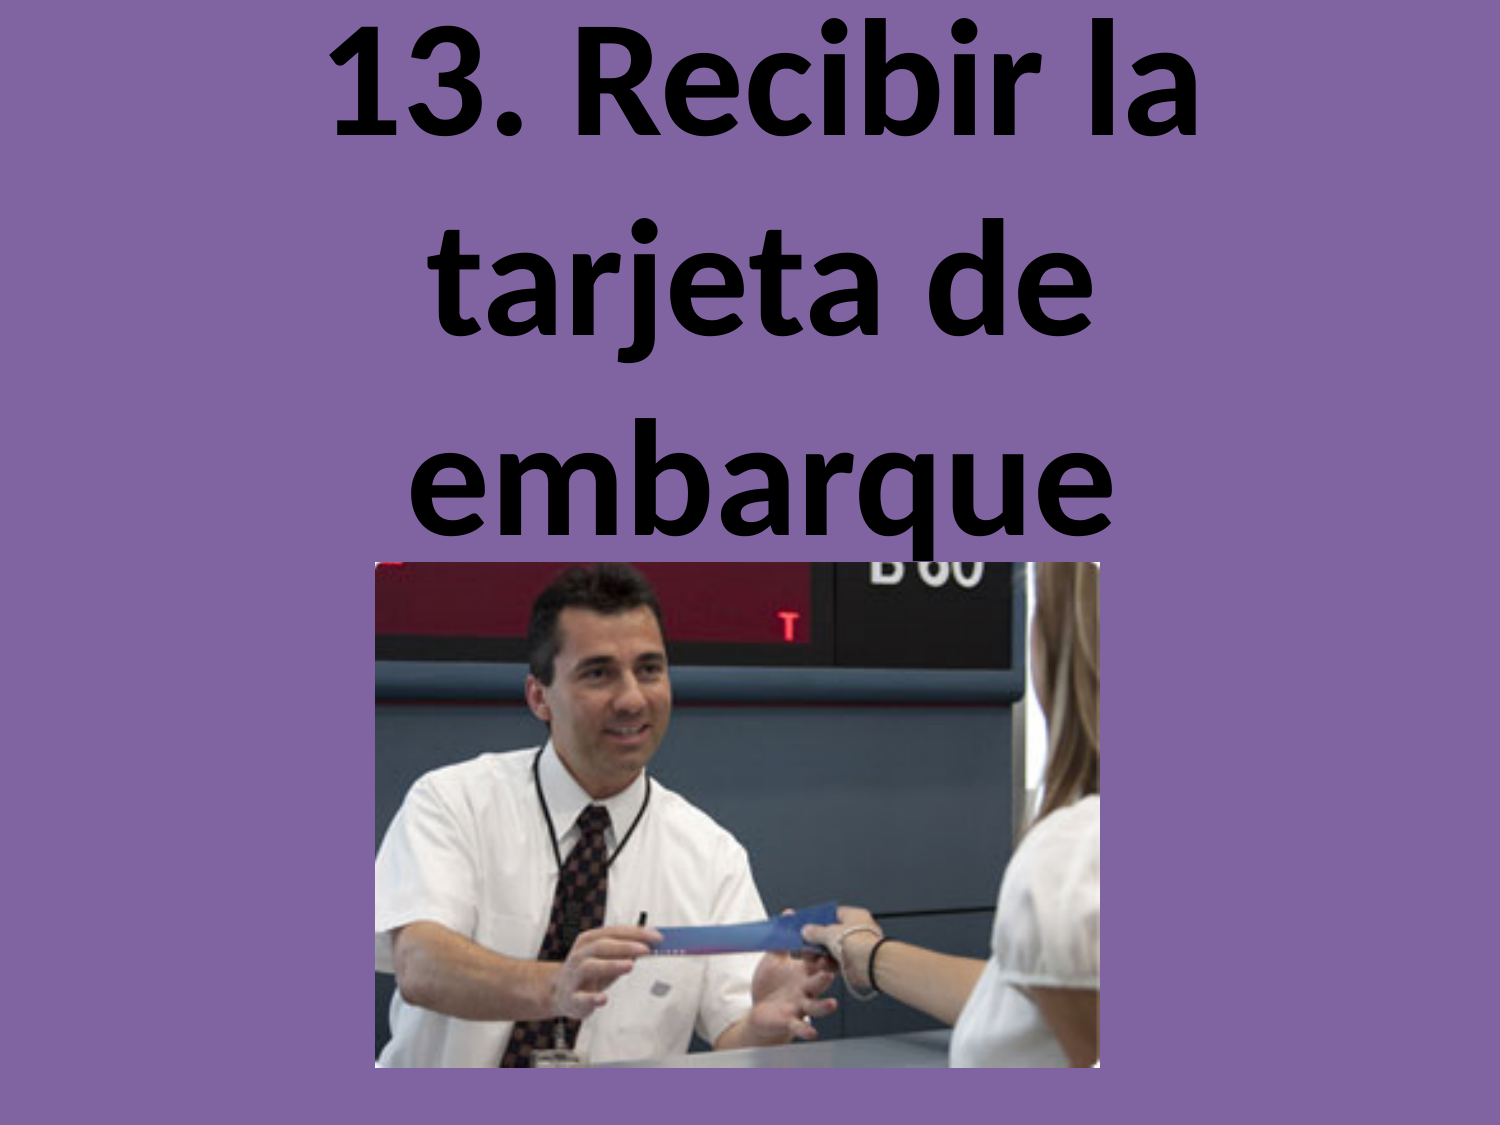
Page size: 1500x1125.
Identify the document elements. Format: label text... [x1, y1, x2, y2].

text_box [4, 0, 360, 130]
picture [374, 562, 1101, 1069]
title 13. Recibir la tarjeta de embarque [87, 174, 1438, 363]
